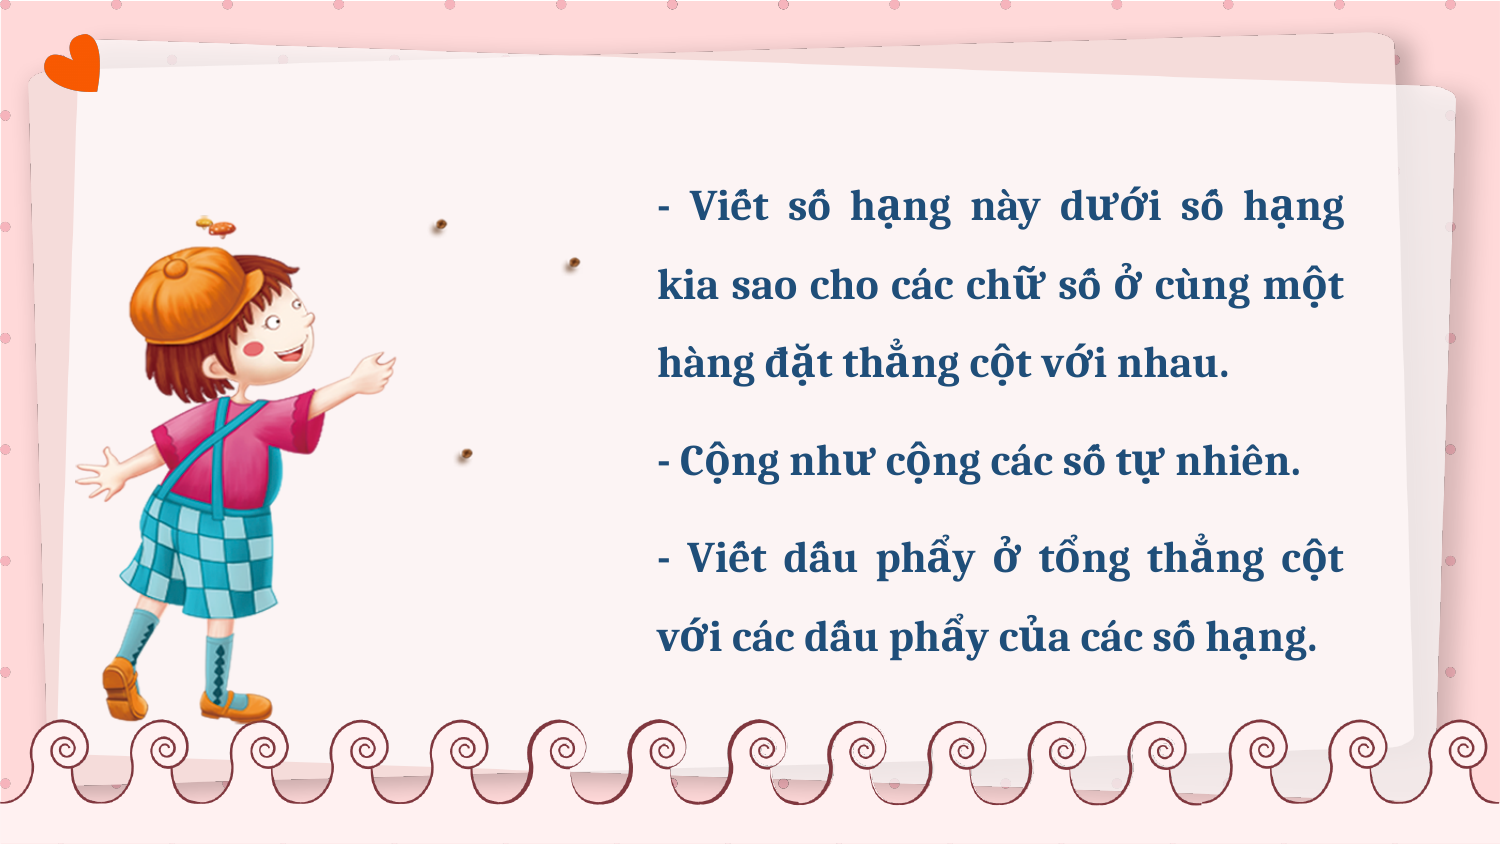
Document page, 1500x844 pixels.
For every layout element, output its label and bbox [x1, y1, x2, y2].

picture [0, 32, 1500, 844]
text_box [0, 0, 1500, 719]
